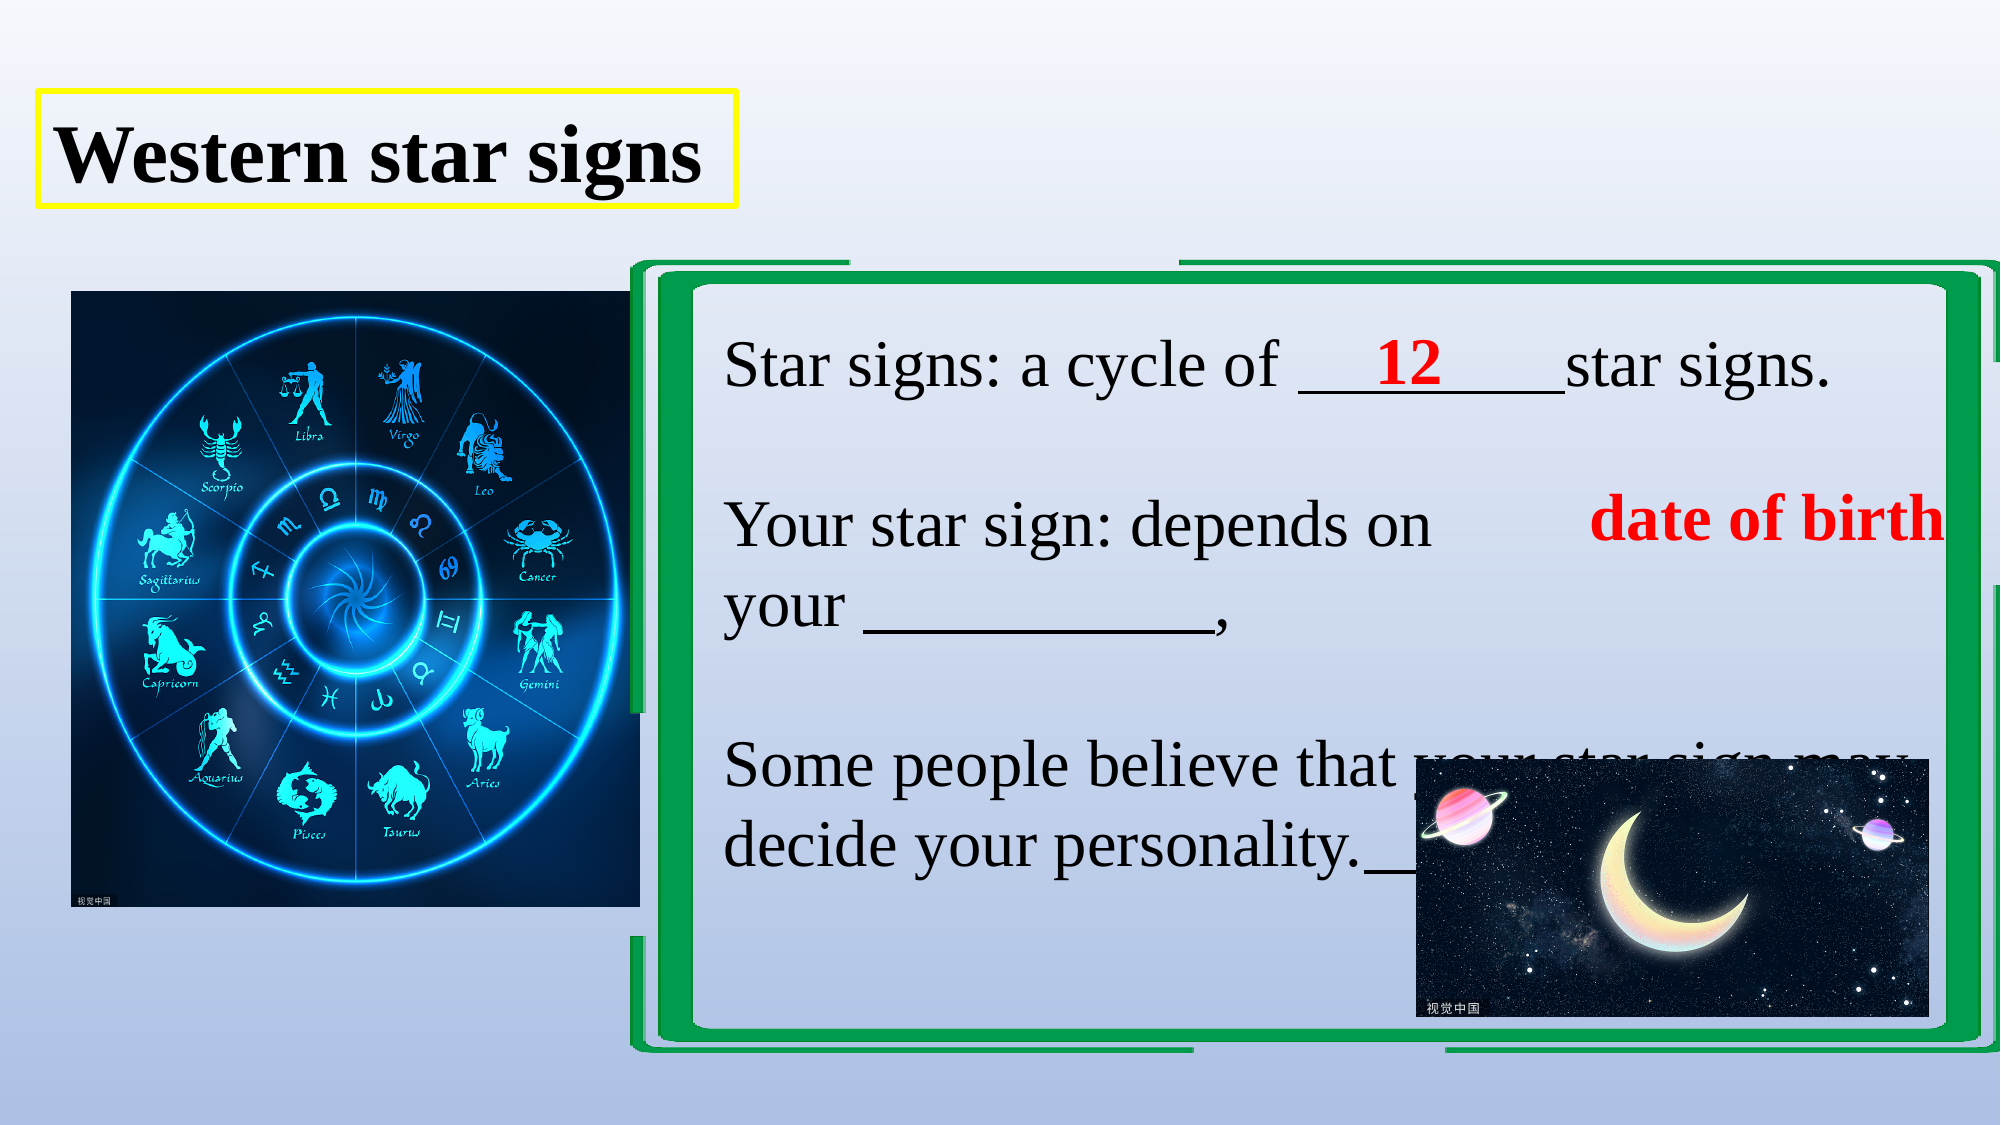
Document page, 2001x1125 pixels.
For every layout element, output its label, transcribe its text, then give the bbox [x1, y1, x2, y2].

picture [71, 218, 2000, 1094]
text_box Western star signs [38, 91, 737, 207]
